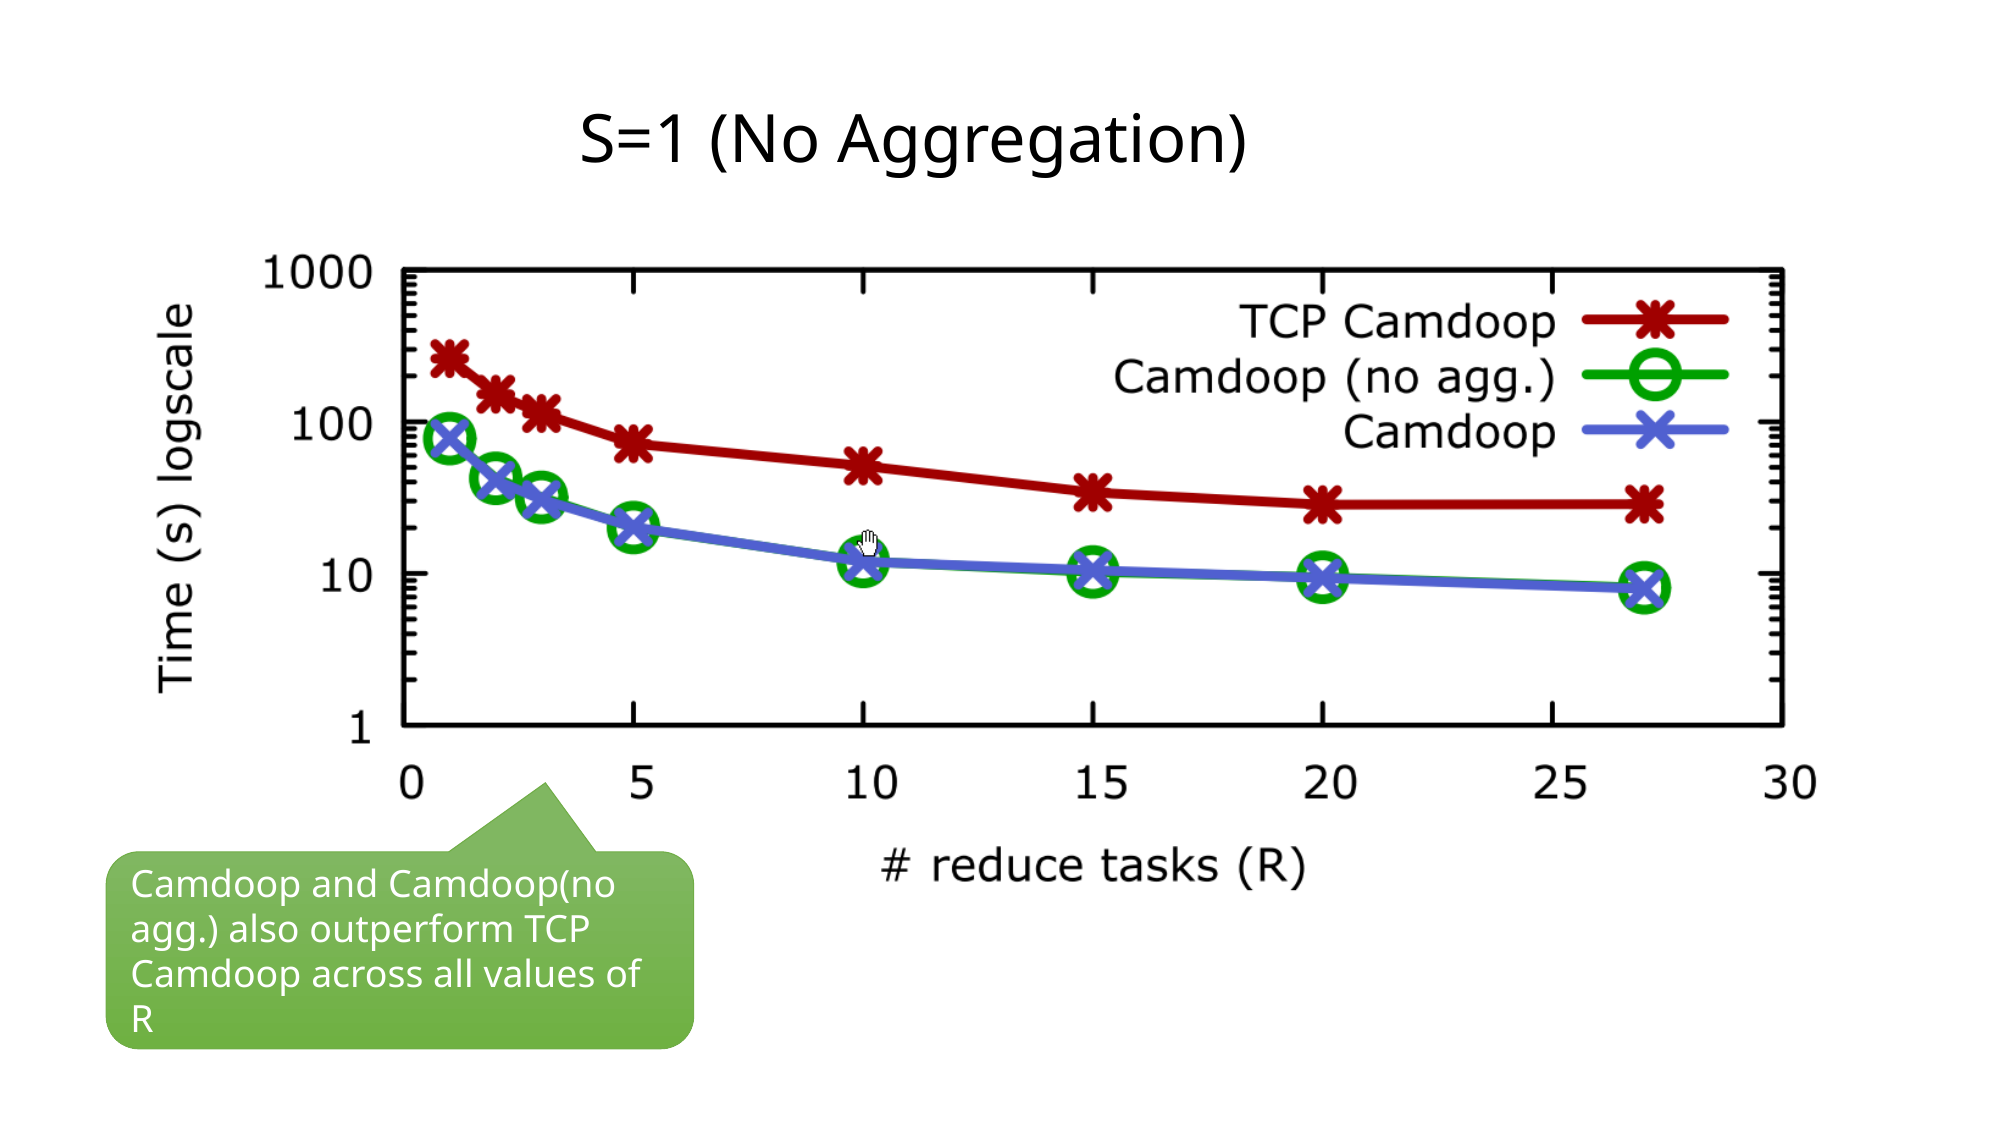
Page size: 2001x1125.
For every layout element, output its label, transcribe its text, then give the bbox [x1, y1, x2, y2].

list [154, 196, 1821, 911]
text_box Camdoop and Camdoop(no agg.) also outperform TCP Camdoop across all values of R [105, 851, 695, 1050]
text_box S=1 (No Aggregation) [202, 88, 1625, 183]
